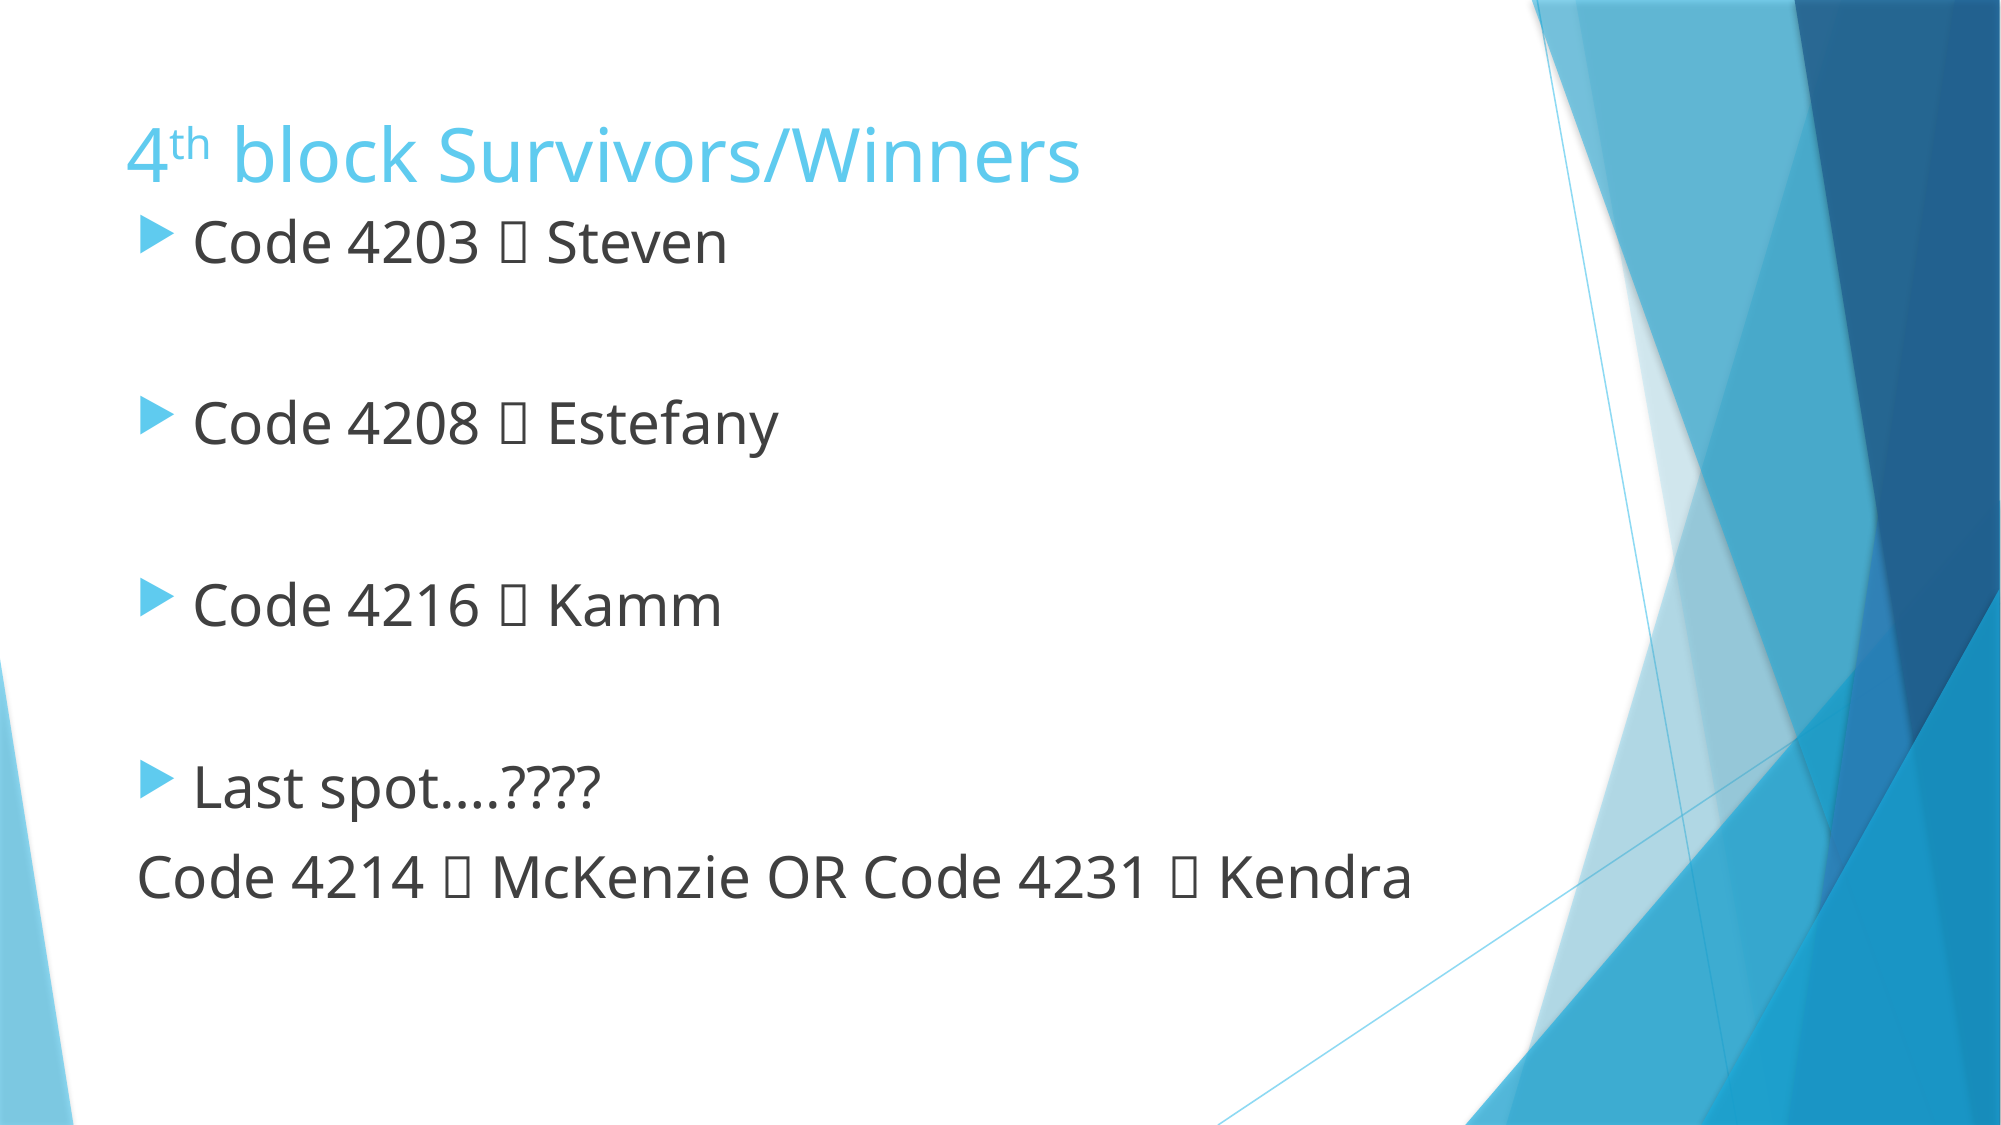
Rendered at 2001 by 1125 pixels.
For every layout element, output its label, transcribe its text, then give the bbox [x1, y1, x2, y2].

list Code 4203  Steven Code 4208  Estefany Code 4216  Kamm Last spot….???? Code 4214  McKenzie OR Code 4231  Kendra [121, 197, 1532, 834]
title 4th block Survivors/Winners [111, 99, 1522, 317]
